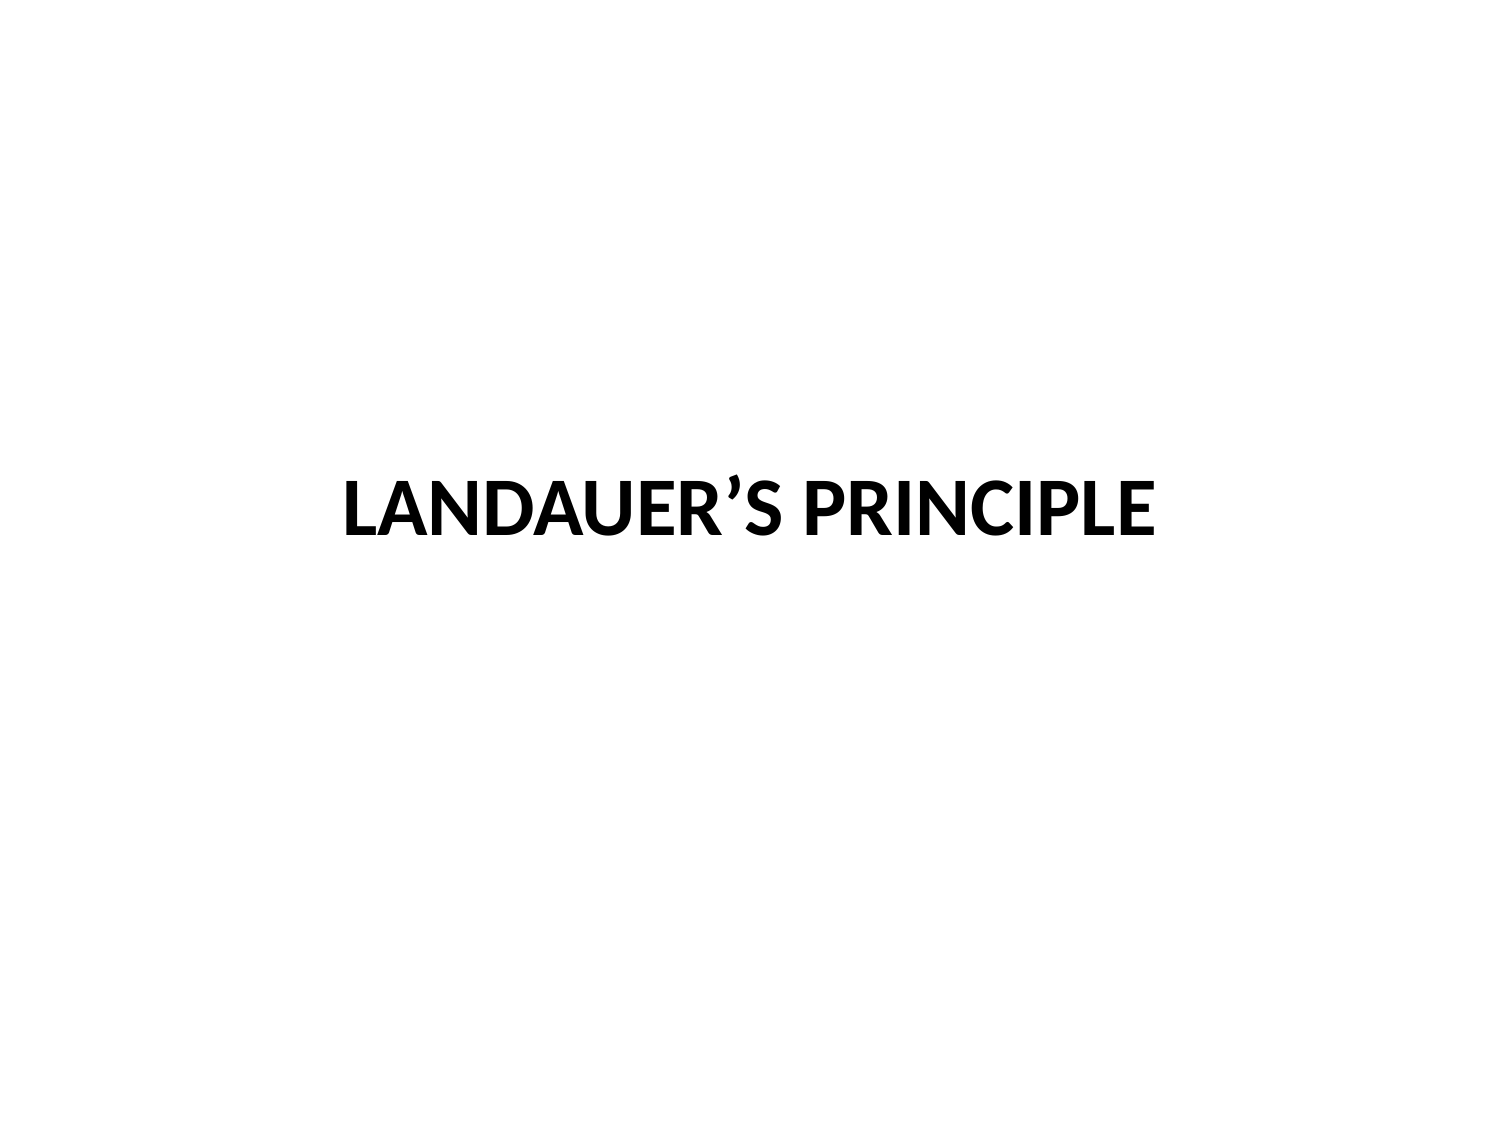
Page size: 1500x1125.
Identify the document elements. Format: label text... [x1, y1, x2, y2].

title Landauer’s principle [112, 444, 1388, 668]
